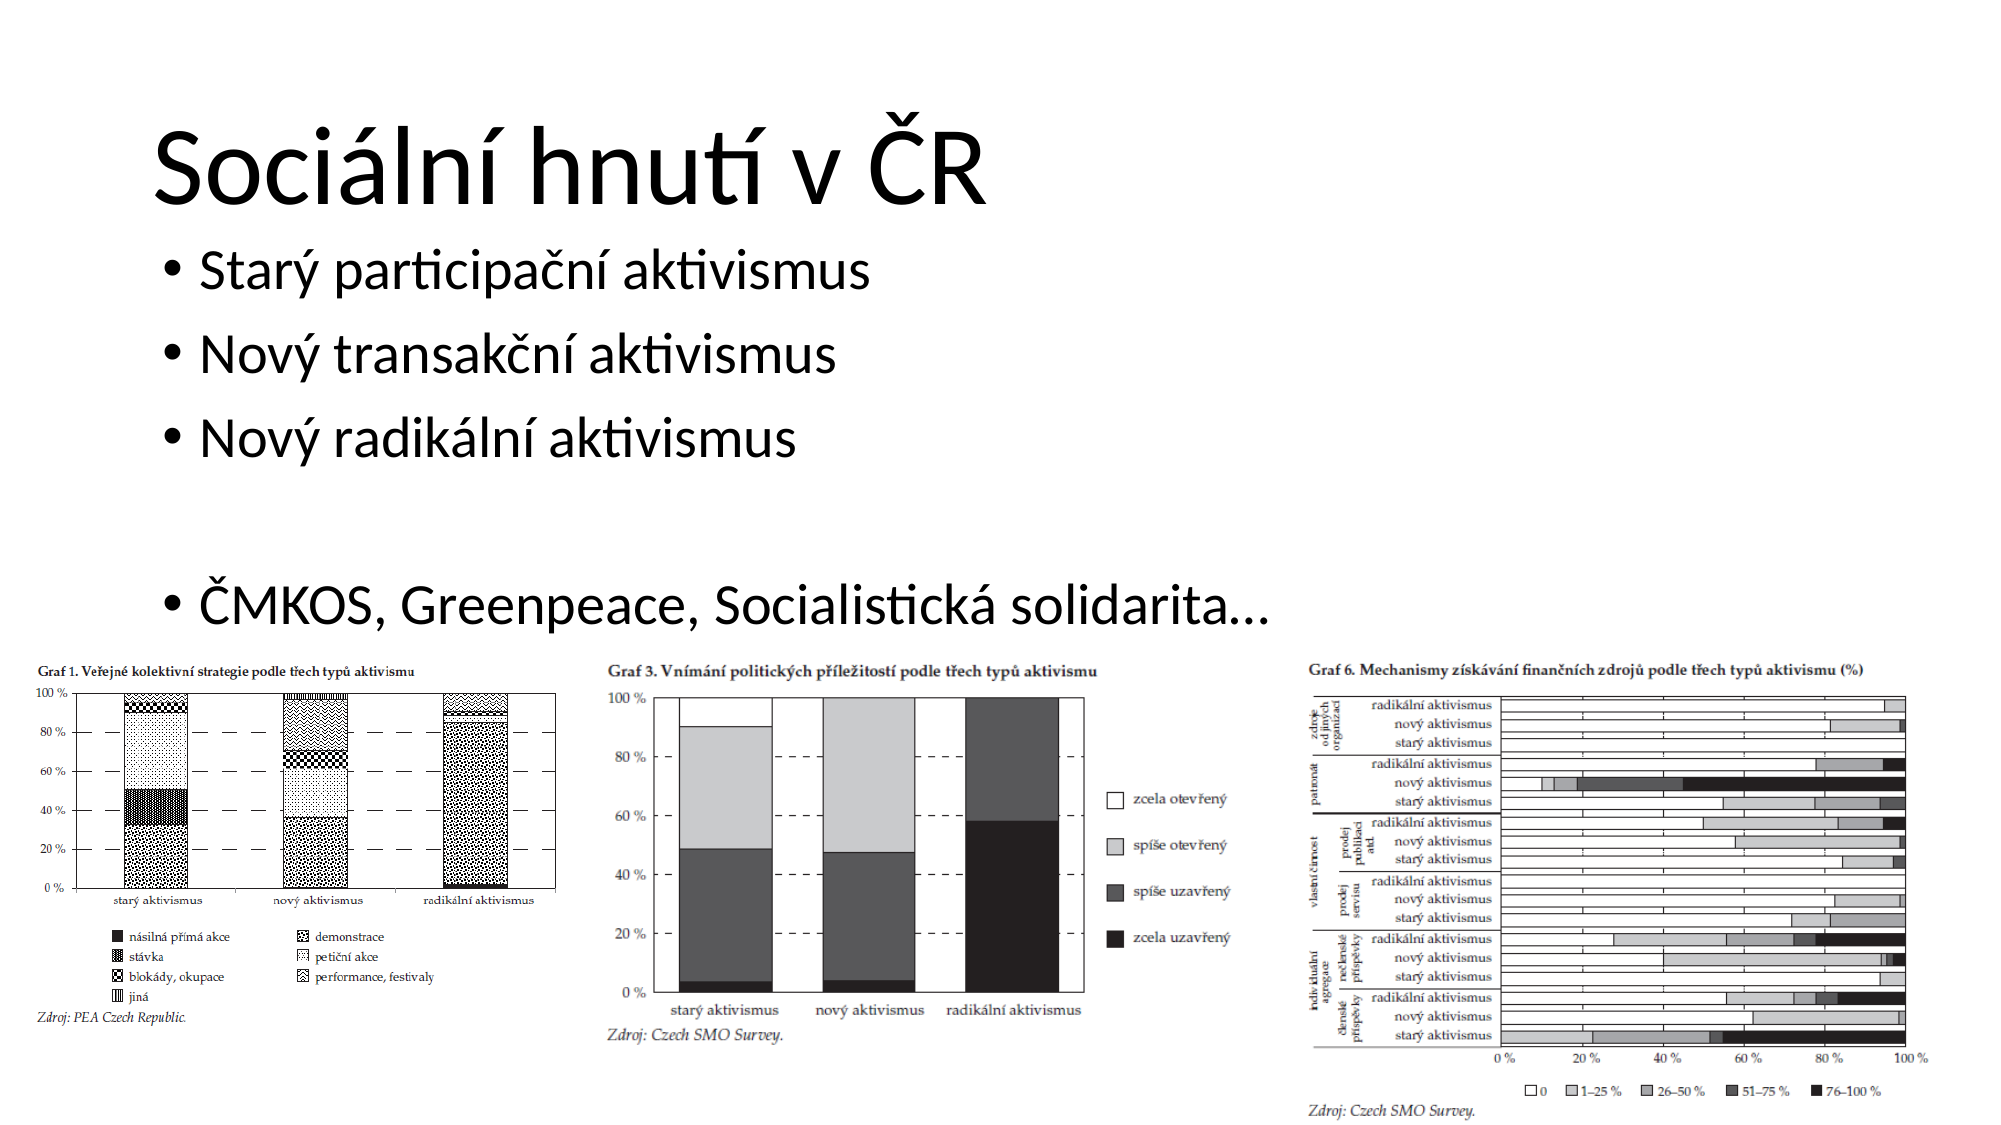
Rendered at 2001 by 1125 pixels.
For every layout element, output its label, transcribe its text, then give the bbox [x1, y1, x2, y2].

picture [26, 658, 568, 1033]
list Starý participační aktivismus Nový transakční aktivismus Nový radikální aktivismus ČMKOS, Greenpeace, Socialistická solidarita… [147, 231, 1863, 659]
picture [1295, 655, 1935, 1125]
picture [599, 658, 1239, 1052]
title Sociální hnutí v ČR [137, 59, 1863, 278]
